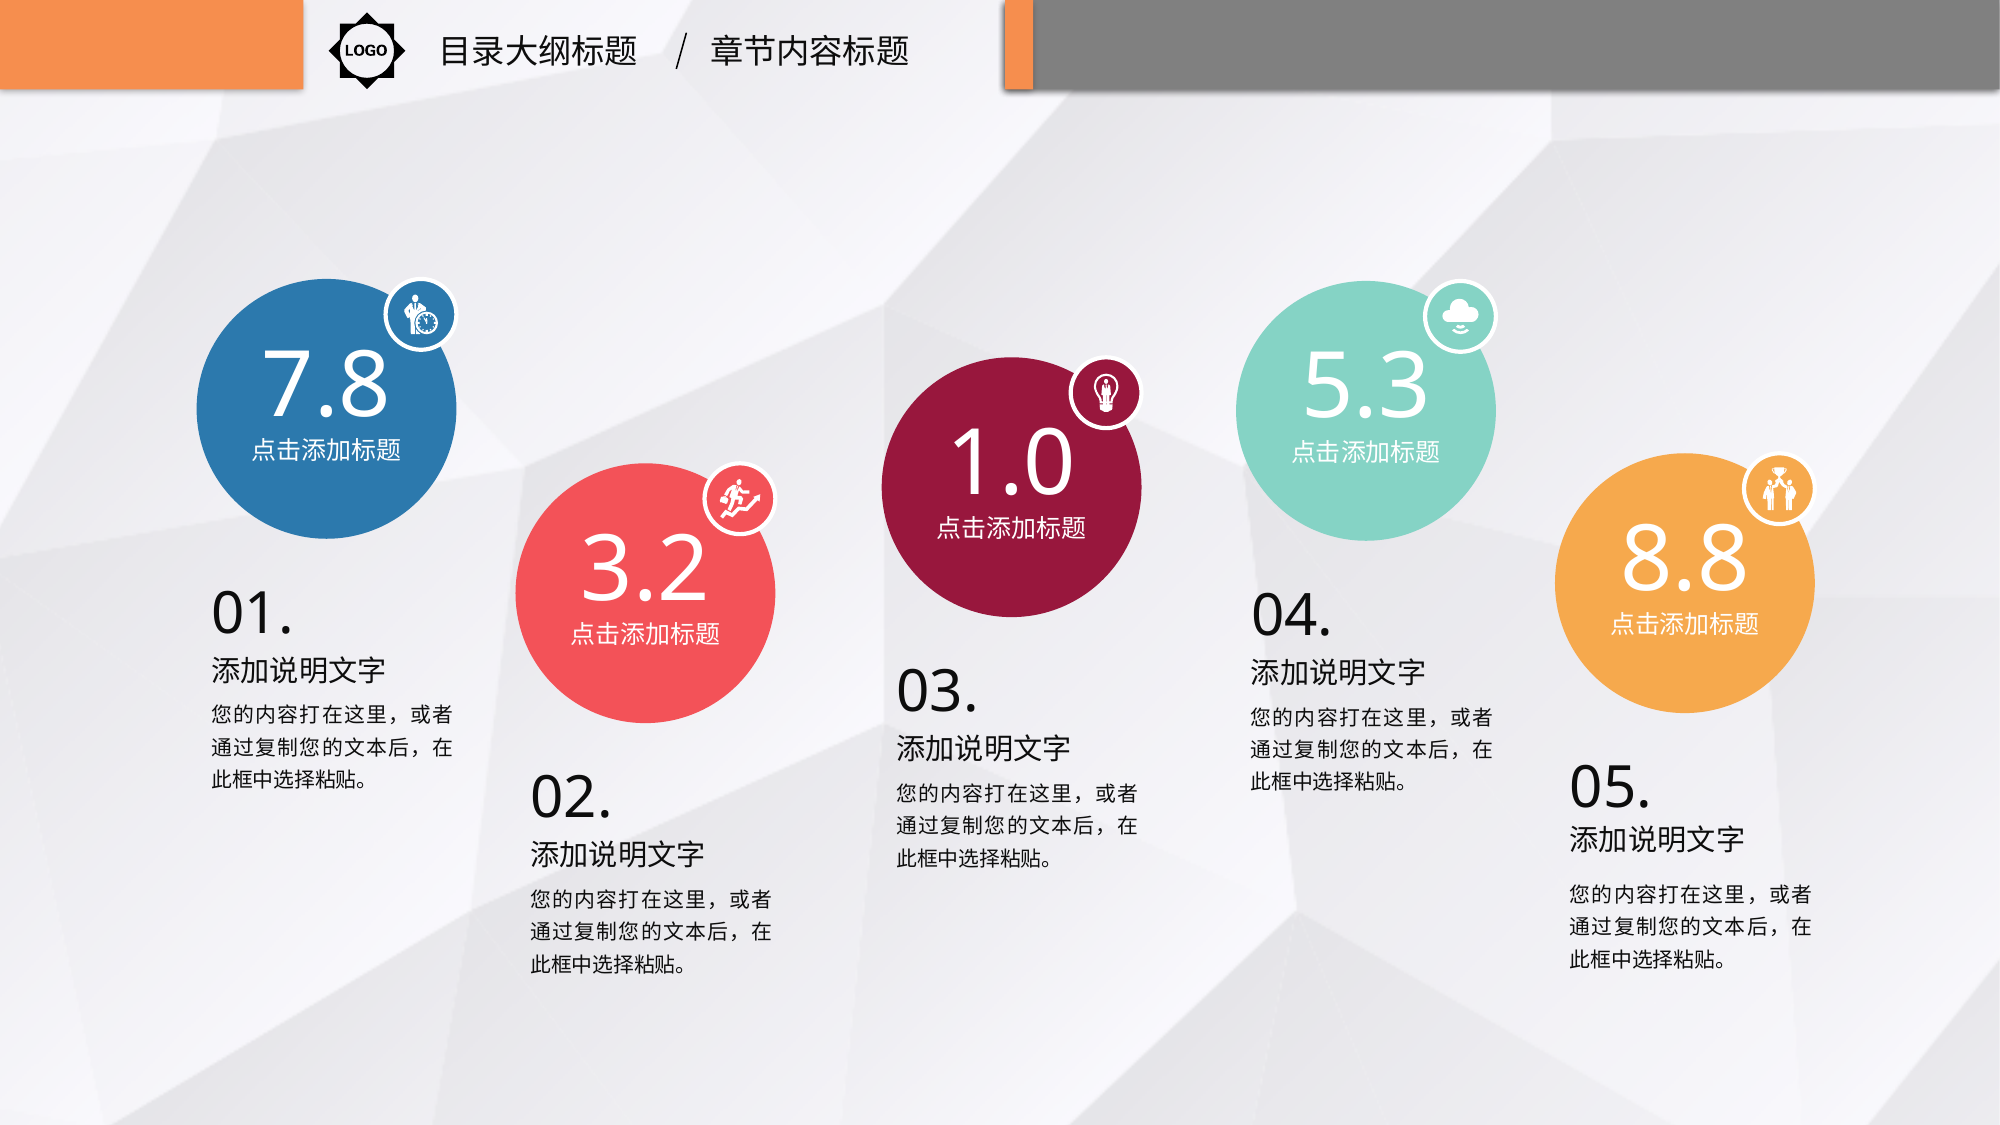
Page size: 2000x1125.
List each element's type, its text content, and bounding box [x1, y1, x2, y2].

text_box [1093, 373, 1119, 412]
text_box 02. [515, 751, 628, 837]
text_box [1762, 467, 1797, 511]
text_box 您的内容打在这里，或者通过复制您的文本后，在此框中选择粘贴。 [881, 765, 1154, 878]
text_box 章节内容标题 [695, 23, 925, 78]
text_box 3.2 点击添加标题 [513, 461, 778, 726]
text_box 5.3 点击添加标题 [1233, 278, 1499, 543]
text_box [403, 294, 439, 335]
text_box 添加说明文字 [1555, 804, 1771, 857]
text_box 添加说明文字 [1236, 636, 1452, 690]
text_box 05. [1555, 741, 1668, 827]
text_box [1068, 355, 1144, 431]
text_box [719, 478, 761, 519]
text_box 03. [881, 645, 994, 731]
text_box [1741, 451, 1817, 527]
text_box 8.8 点击添加标题 [1552, 451, 1817, 716]
text_box 添加说明文字 [196, 634, 413, 688]
text_box 01. [196, 567, 309, 653]
text_box 7.8 点击添加标题 [194, 276, 459, 541]
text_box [676, 32, 687, 70]
text_box [1035, 0, 2000, 90]
picture [0, 0, 2000, 1125]
text_box 1.0 点击添加标题 [879, 355, 1144, 620]
text_box 您的内容打在这里，或者通过复制您的文本后，在此框中选择粘贴。 [515, 871, 788, 984]
text_box 添加说明文字 [881, 713, 1098, 766]
text_box 您的内容打在这里，或者通过复制您的文本后，在此框中选择粘贴。 [196, 687, 469, 800]
text_box [702, 461, 778, 537]
text_box 您的内容打在这里，或者通过复制您的文本后，在此框中选择粘贴。 [1555, 866, 1827, 979]
text_box [1004, 0, 1034, 90]
text_box [383, 276, 459, 352]
text_box 您的内容打在这里，或者通过复制您的文本后，在此框中选择粘贴。 [1236, 689, 1508, 802]
text_box [0, 0, 304, 90]
text_box [328, 12, 406, 90]
text_box [1422, 278, 1499, 354]
text_box 目录大纲标题 [423, 23, 654, 78]
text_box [1442, 298, 1479, 335]
text_box 添加说明文字 [515, 819, 731, 872]
text_box 04. [1236, 569, 1349, 655]
